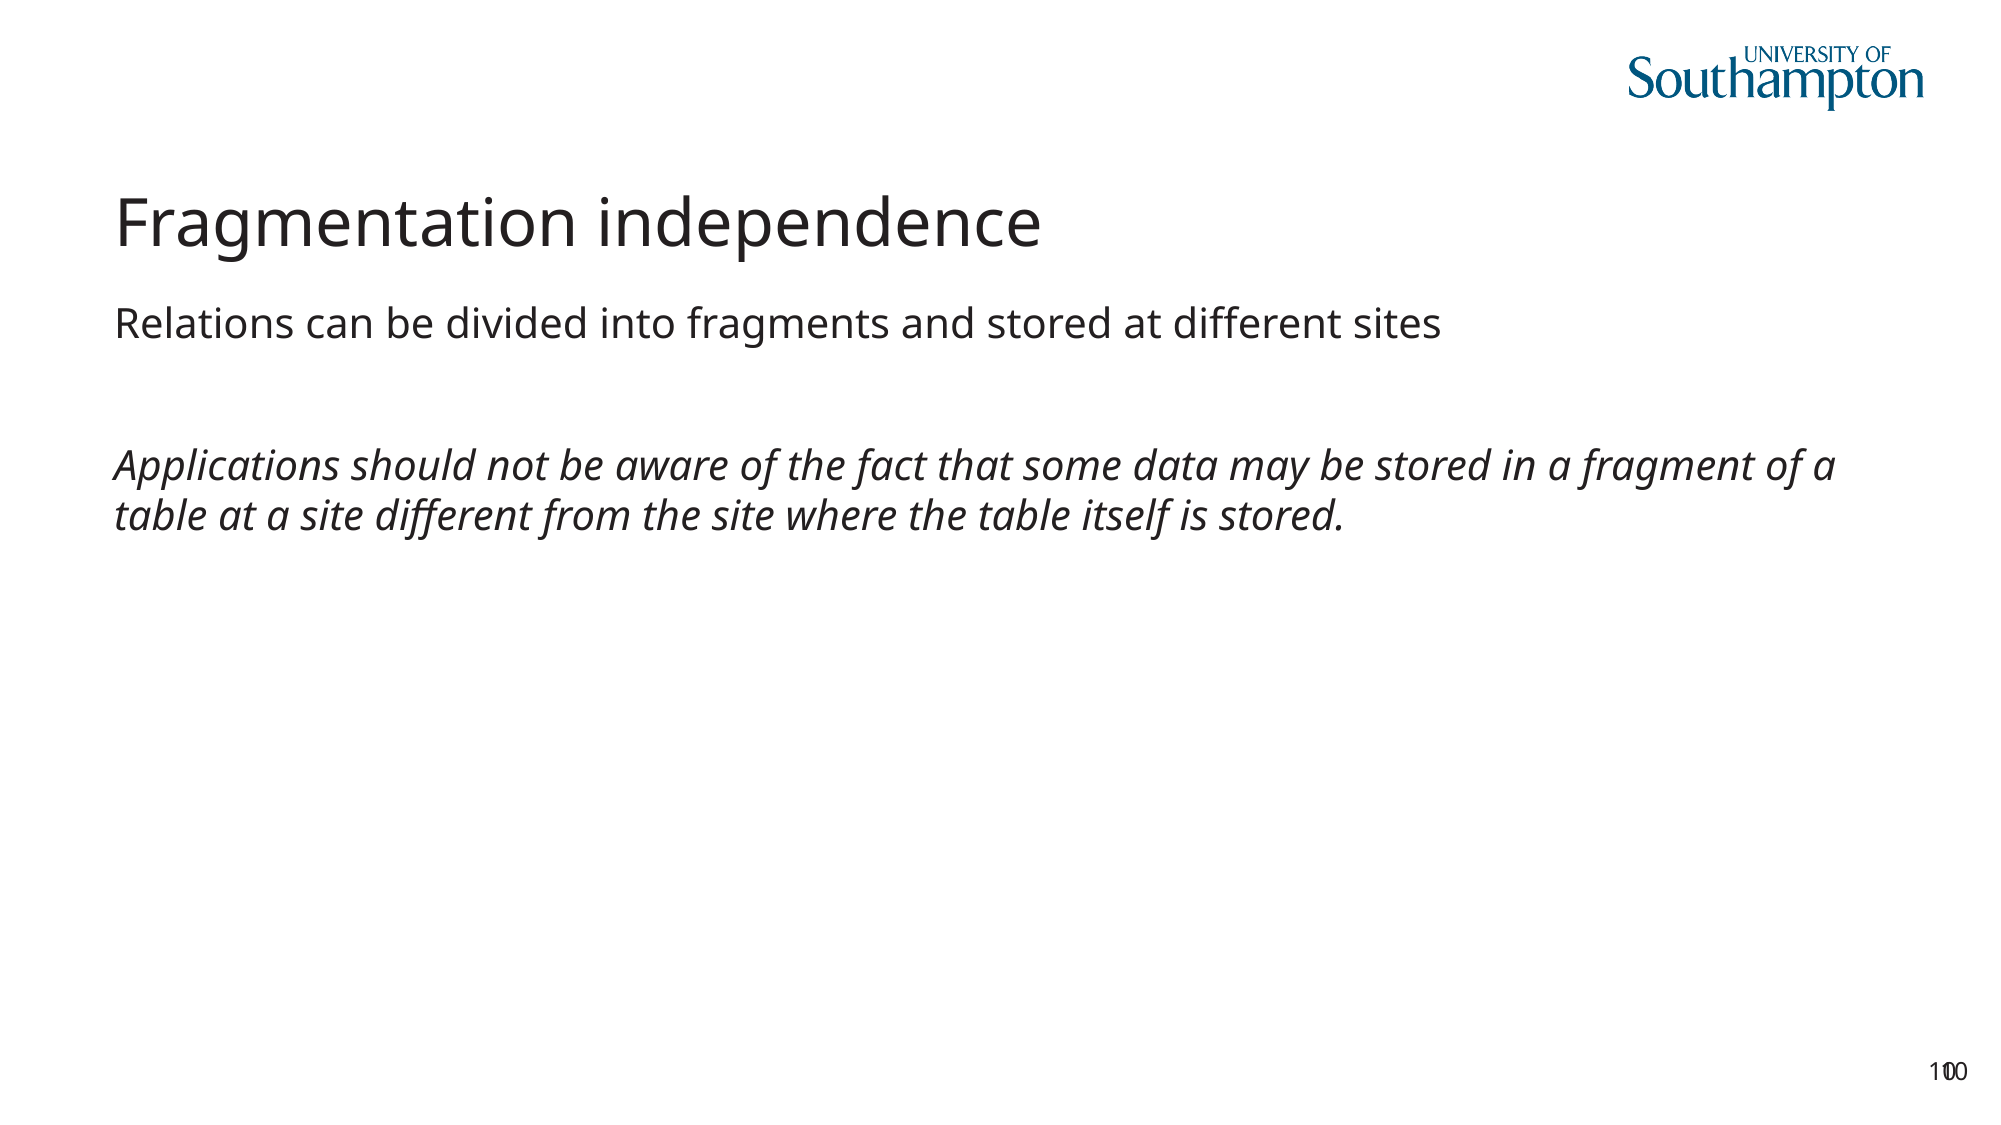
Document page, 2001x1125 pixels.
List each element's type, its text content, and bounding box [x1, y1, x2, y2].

picture [1629, 71, 1648, 95]
slide_number 10 [1897, 1046, 1969, 1094]
picture [1869, 48, 1877, 60]
title Fragmentation independence [102, 113, 1898, 268]
picture [1629, 46, 1924, 111]
list Relations can be divided into fragments and stored at different sites Applications should not be aware of the fact that some data may be stored in a fragment of a table at a site different from the site where the table itself is stored. [102, 290, 1898, 1024]
